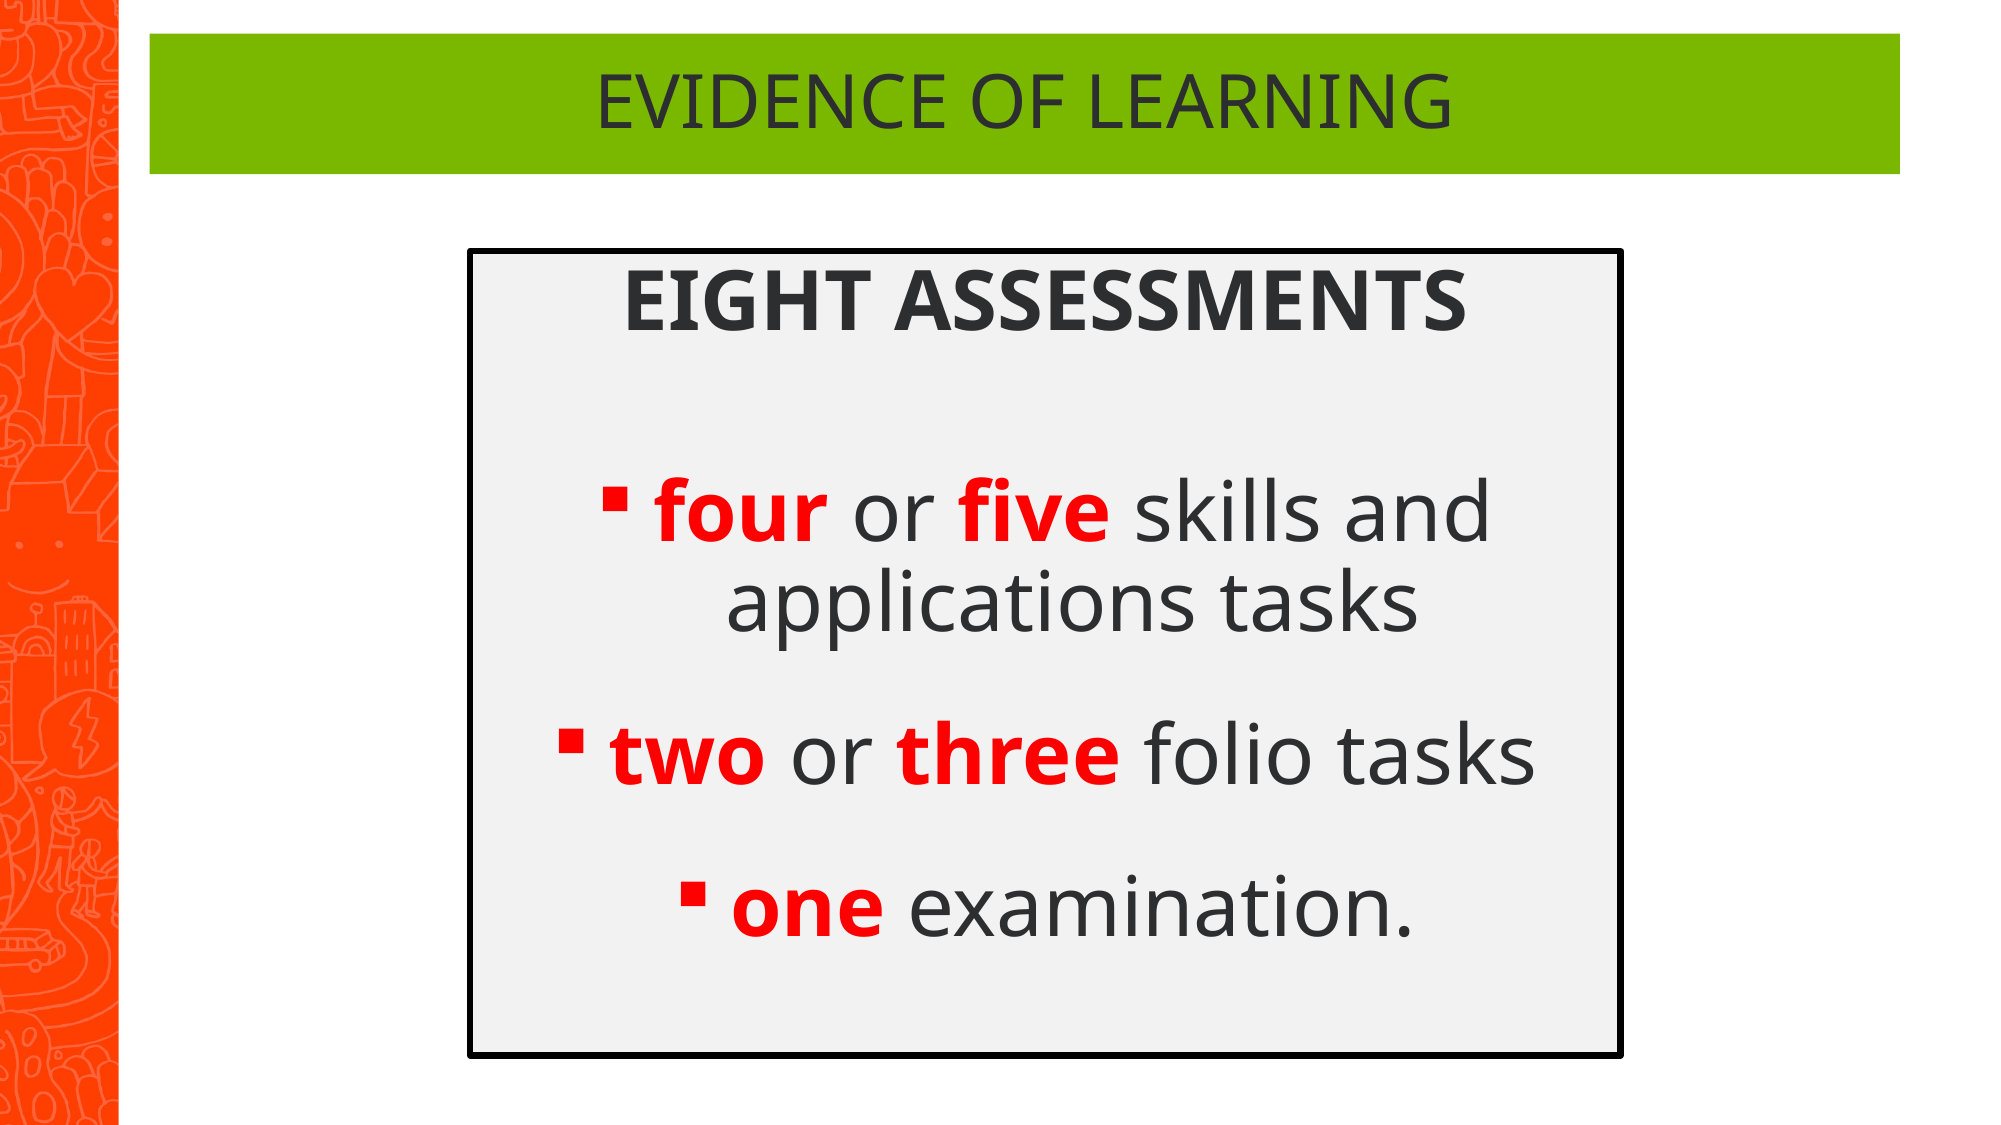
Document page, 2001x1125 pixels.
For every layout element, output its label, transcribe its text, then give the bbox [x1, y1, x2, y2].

picture [0, 0, 2001, 1125]
list EIGHT ASSESSMENTS four or five skills and applications tasks two or three folio tasks one examination. [470, 250, 1621, 1056]
title Evidence of learning [149, 33, 1900, 175]
